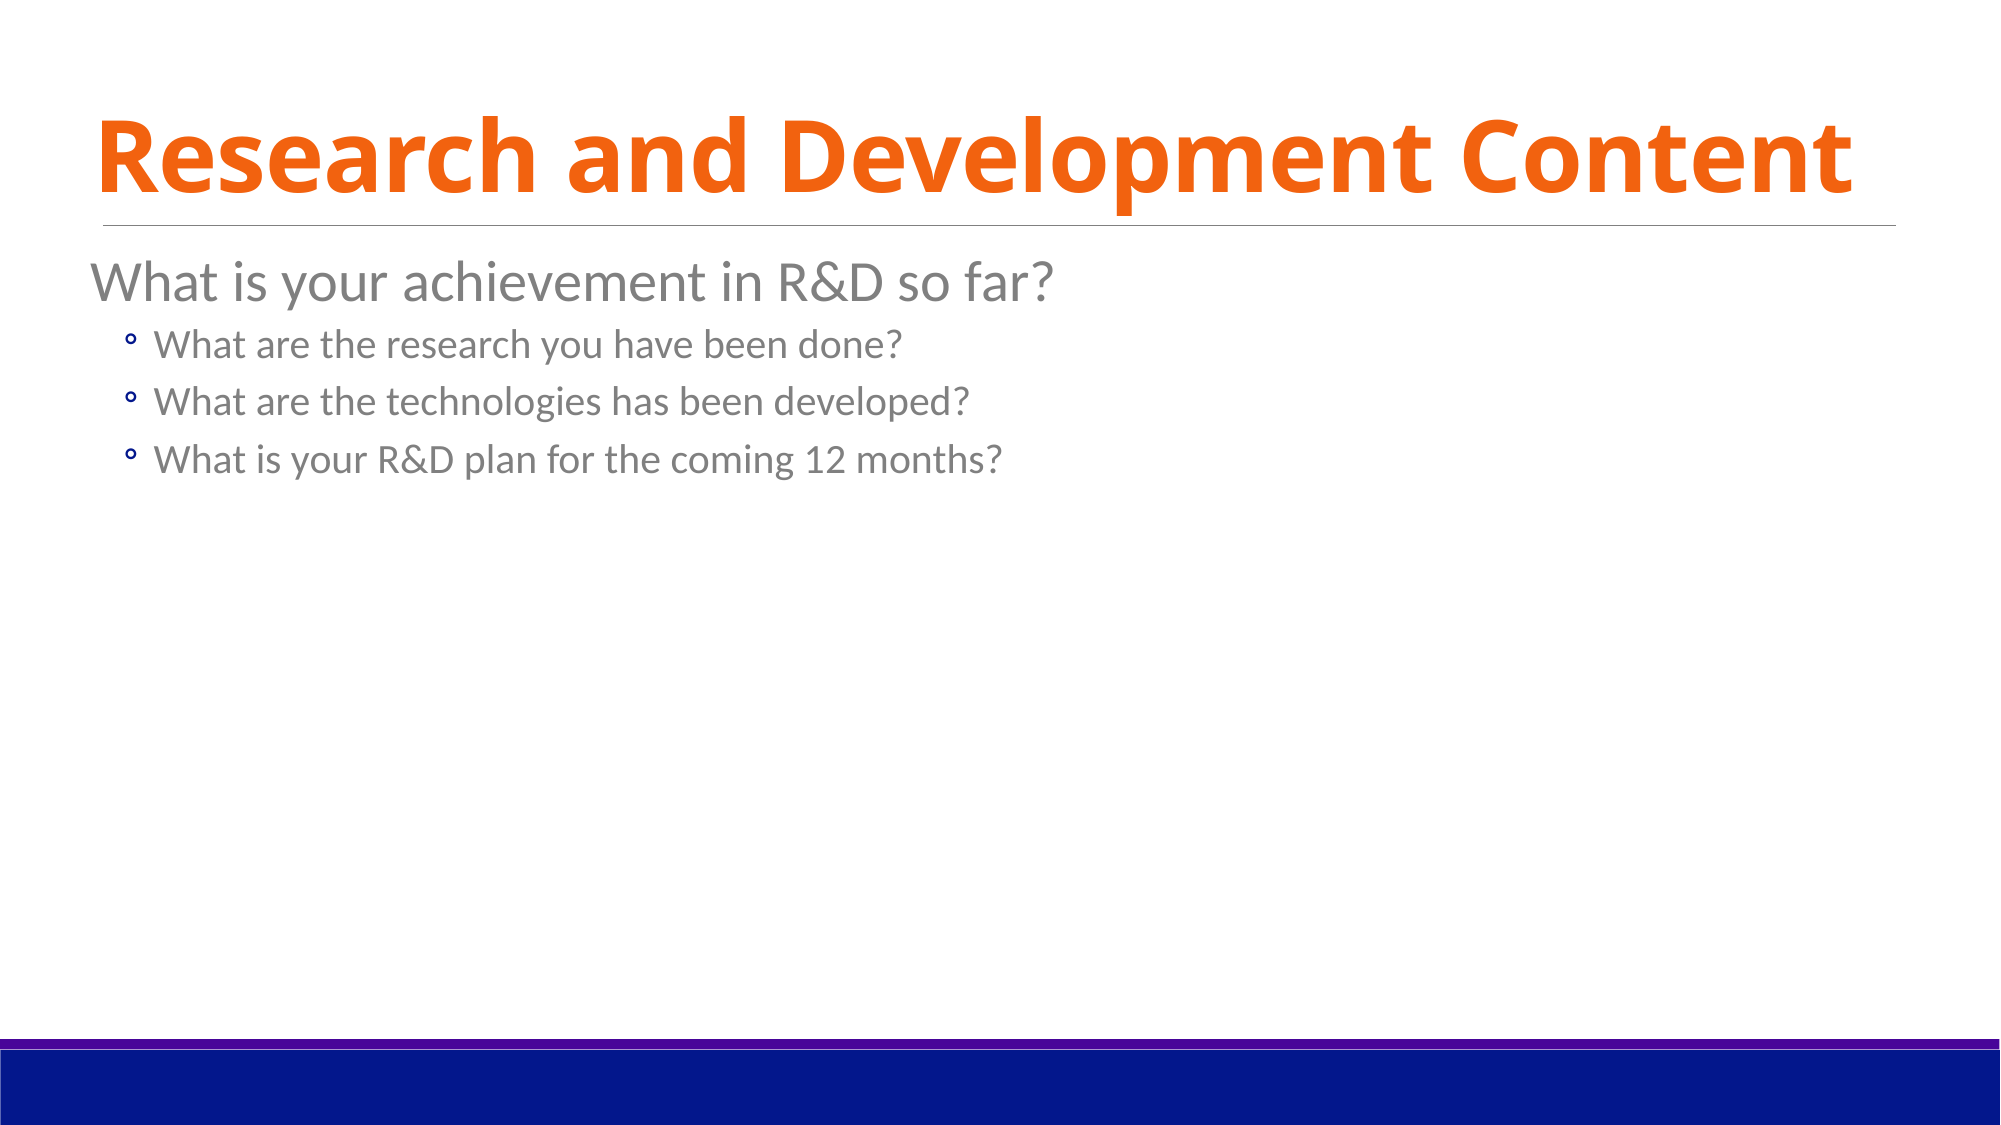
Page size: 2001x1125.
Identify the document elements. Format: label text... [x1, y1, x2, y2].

title Research and Development Content [78, 54, 1874, 221]
list What is your achievement in R&D so far? What are the research you have been done? What are the technologies has been developed? What is your R&D plan for the coming 12 months? [90, 243, 1886, 1024]
